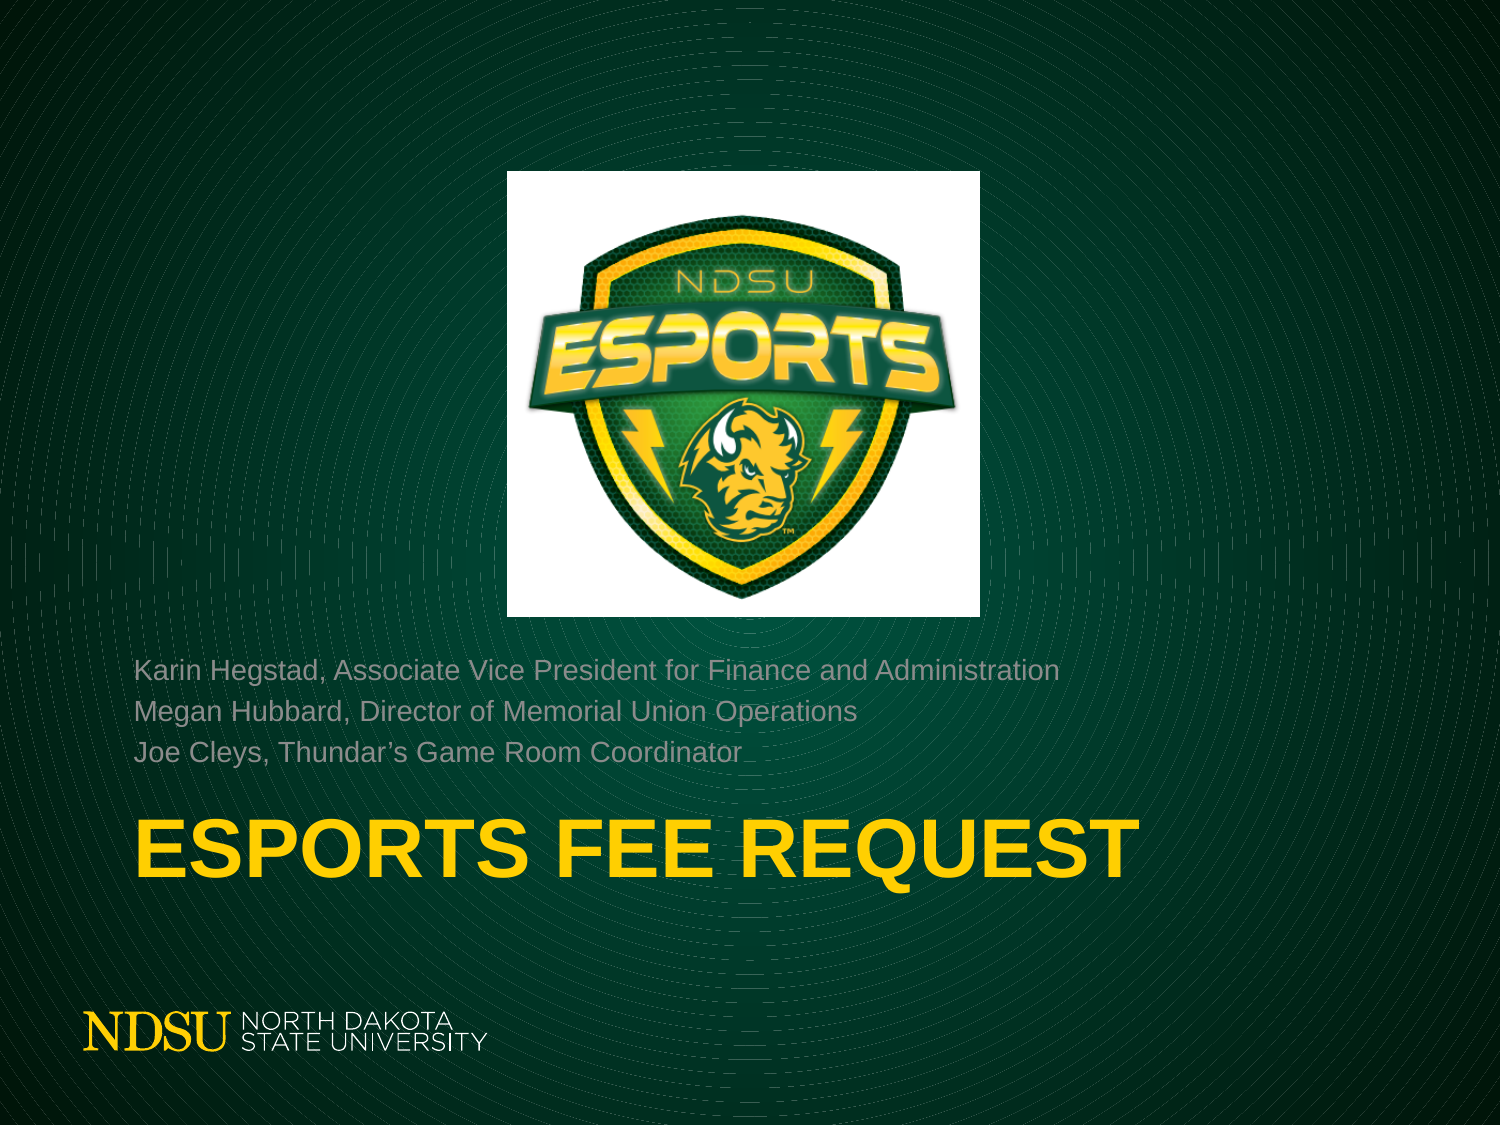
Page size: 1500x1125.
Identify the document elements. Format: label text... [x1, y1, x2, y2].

title Esports Fee request [118, 786, 1394, 979]
list Karin Hegstad, Associate Vice President for Finance and Administration Megan Hubbard, Director of Memorial Union Operations Joe Cleys, Thundar’s Game Room Coordinator [118, 529, 1394, 776]
picture [507, 171, 980, 617]
